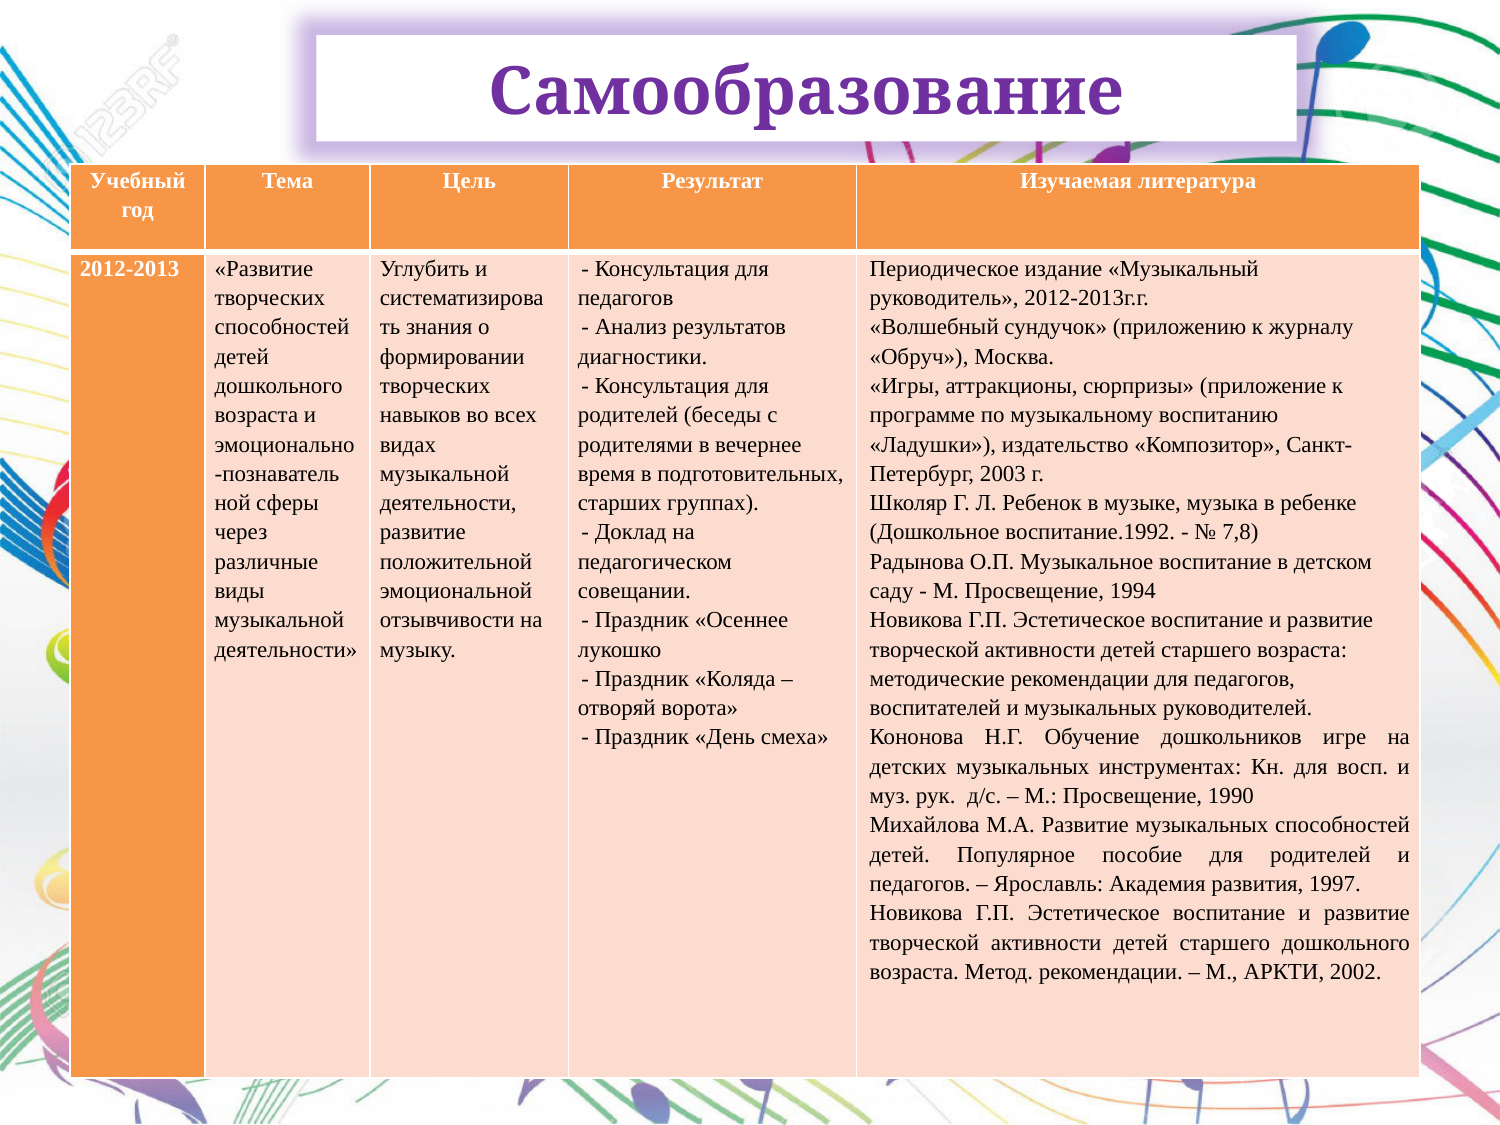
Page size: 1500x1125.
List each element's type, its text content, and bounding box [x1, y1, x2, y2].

table_cell «Развитие творческих способностей детей дошкольного возраста и эмоционально-познаватель ной сферы через различные виды музыкальной деятельности» [206, 255, 369, 1077]
table_header Изучаемая литература [857, 165, 1419, 249]
table_header Цель [371, 165, 568, 249]
table_cell Периодическое издание «Музыкальный руководитель», 2012-2013г.г. «Волшебный сундучок» (приложению к журналу «Обруч»), Москва. «Игры, аттракционы, сюрпризы» (приложение к программе по музыкальному воспитанию «Ладушки»), издательство «Композитор», Санкт-Петербург, 2003 г. Школяр Г. Л. Ребенок в музыке, музыка в ребенке (Дошкольное воспитание.1992. - № 7,8) Радынова О.П. Музыкальное воспитание в детском саду - М. Просвещение, 1994 Новикова Г.П. Эстетическое воспитание и развитие творческой активности детей старшего возраста: методические рекомендации для педагогов, воспитателей и музыкальных руководителей. Кононова Н.Г. Обучение дошкольников игре на детских музыкальных инструментах: Кн. для восп. и муз. рук. д/с. – М.: Просвещение, 1990 Михайлова М.А. Развитие музыкальных способностей детей. Популярное пособие для родителей и педагогов. – Ярославль: Академия развития, 1997. Новикова Г.П. Эстетическое воспитание и развитие творческой активности детей старшего дошкольного возраста. Метод. рекомендации. – М., АРКТИ, 2002. [857, 255, 1419, 1077]
table_header Тема [206, 165, 369, 249]
table_cell Углубить и систематизирова ть знания о формировании творческих навыков во всех видах музыкальной деятельности, развитие положительной эмоциональной отзывчивости на музыку. [371, 255, 568, 1077]
table_cell 2012-2013 [71, 255, 204, 1077]
table_header Результат [569, 165, 856, 249]
table_header Учебный год [71, 165, 204, 249]
table_cell - Консультация для педагогов - Анализ результатов диагностики. - Консультация для родителей (беседы с родителями в вечернее время в подготовительных, старших группах). - Доклад на педагогическом совещании. - Праздник «Осеннее лукошко - Праздник «Коляда –отворяй ворота» - Праздник «День смеха» [569, 255, 856, 1077]
text_box Самообразование [314, 33, 1299, 143]
picture [0, 0, 1500, 1125]
